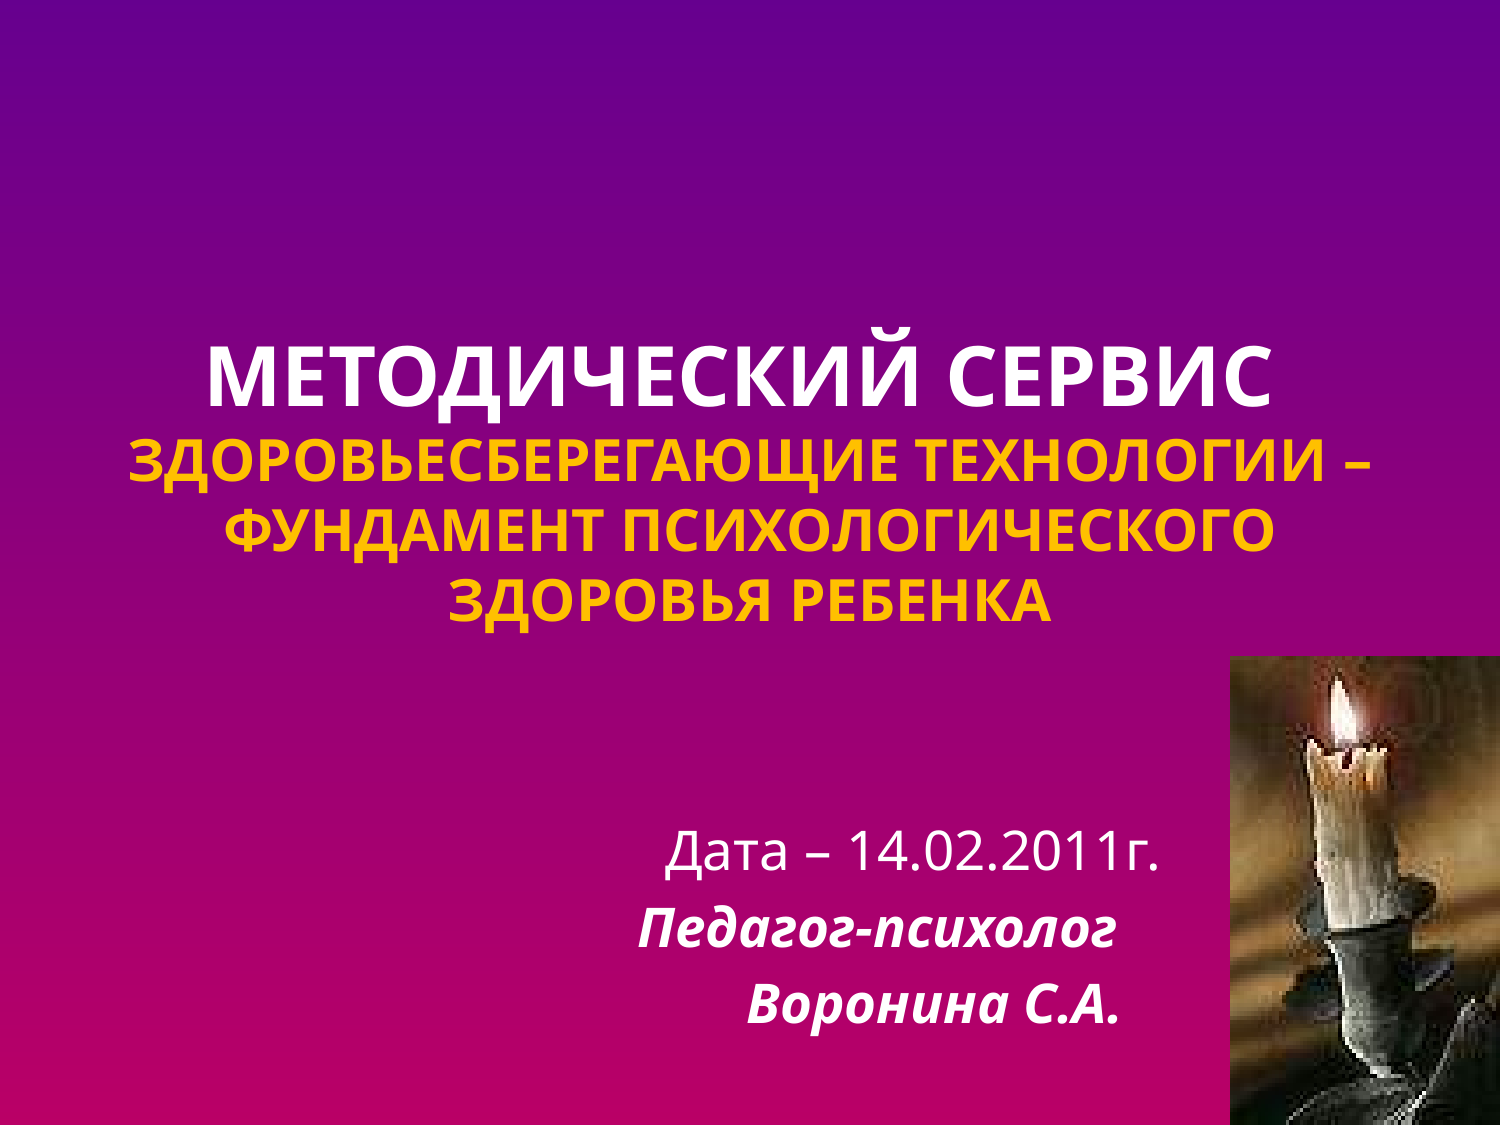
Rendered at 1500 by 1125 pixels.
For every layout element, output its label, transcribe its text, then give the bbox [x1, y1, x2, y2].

title Методический сервис Здоровьесберегающие технологии – фундамент психологического здоровья ребенка [112, 82, 1388, 633]
picture [1230, 656, 1500, 1125]
subtitle Дата – 14.02.2011г. Педагог-психолог Воронина С.А. [410, 808, 1230, 1043]
